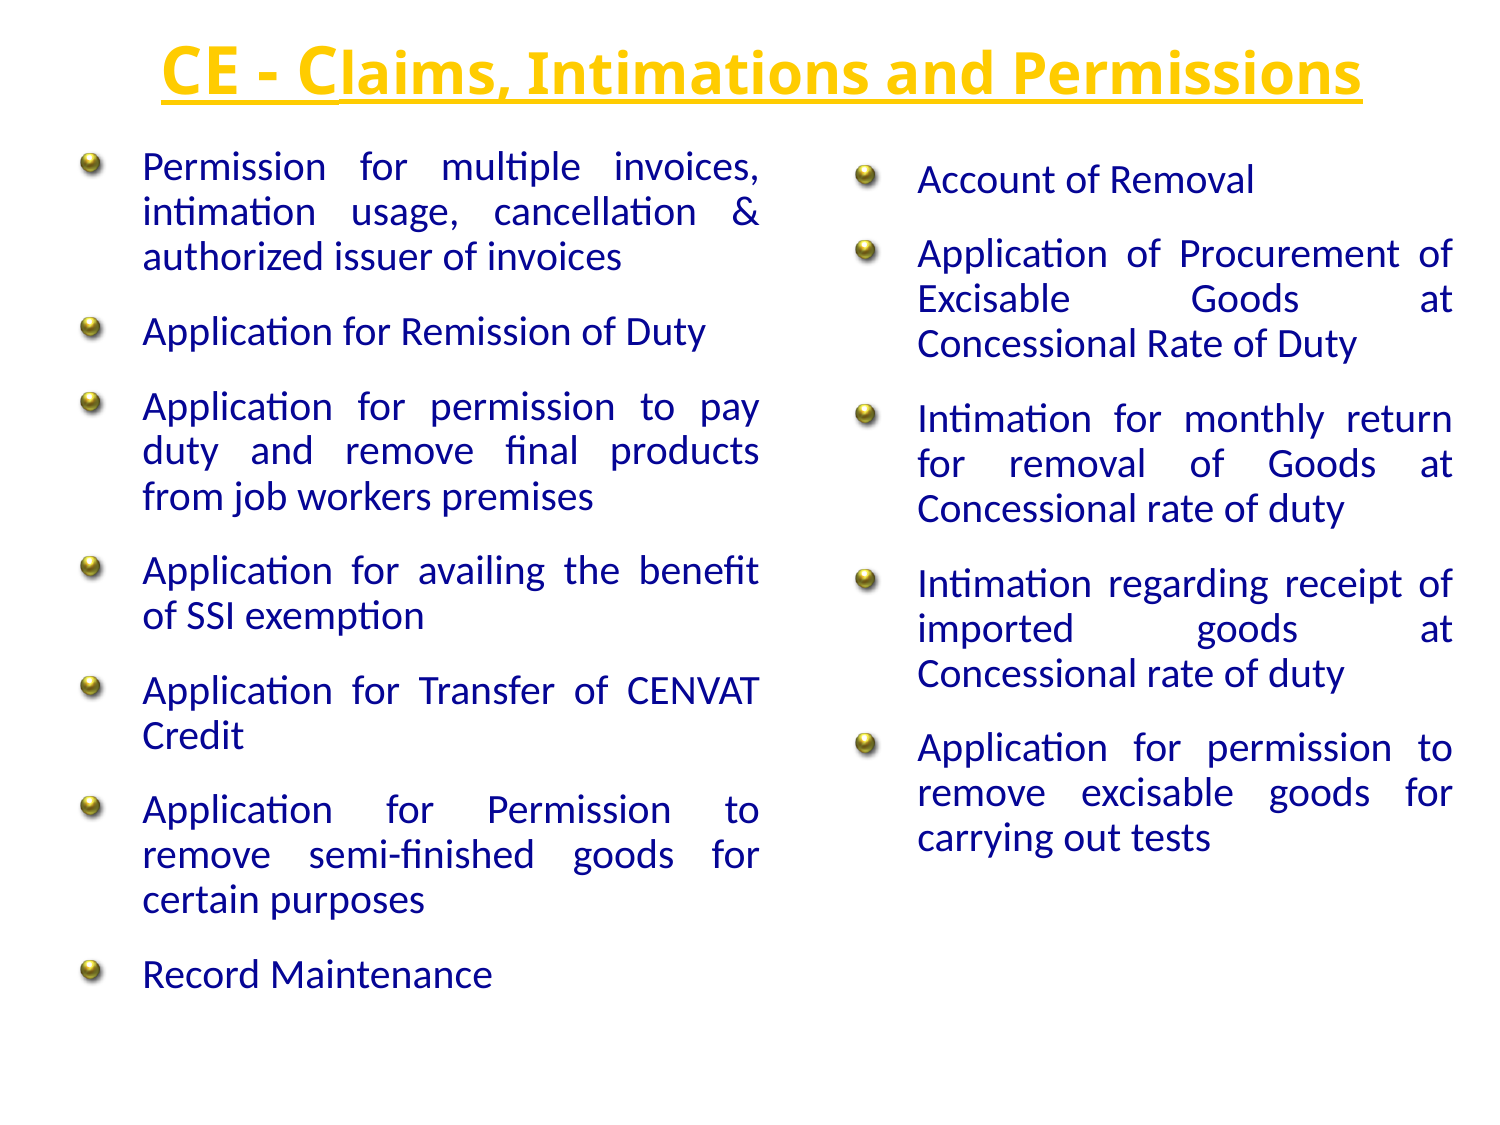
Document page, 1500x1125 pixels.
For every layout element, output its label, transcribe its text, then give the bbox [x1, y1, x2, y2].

picture [852, 401, 882, 431]
picture [77, 673, 107, 703]
picture [77, 793, 107, 823]
picture [77, 957, 107, 987]
text_box CE - Claims, Intimations and Permissions [64, 28, 1459, 108]
picture [852, 566, 882, 596]
picture [77, 314, 107, 344]
picture [852, 162, 882, 192]
picture [77, 553, 107, 584]
text_box Permission for multiple invoices, intimation usage, cancellation & authorized issuer of invoices Application for Remission of Duty Application for permission to pay duty and remove final products from job workers premises Application for availing the benefit of SSI exemption Application for Transfer of CENVAT Credit Application for Permission to remove semi-finished goods for certain purposes Record Maintenance [62, 137, 775, 1005]
text_box Account of Removal Application of Procurement of Excisable Goods at Concessional Rate of Duty Intimation for monthly return for removal of Goods at Concessional rate of duty Intimation regarding receipt of imported goods at Concessional rate of duty Application for permission to remove excisable goods for carrying out tests [837, 149, 1469, 868]
picture [77, 150, 107, 180]
picture [852, 237, 882, 267]
picture [77, 389, 107, 419]
picture [852, 730, 882, 761]
